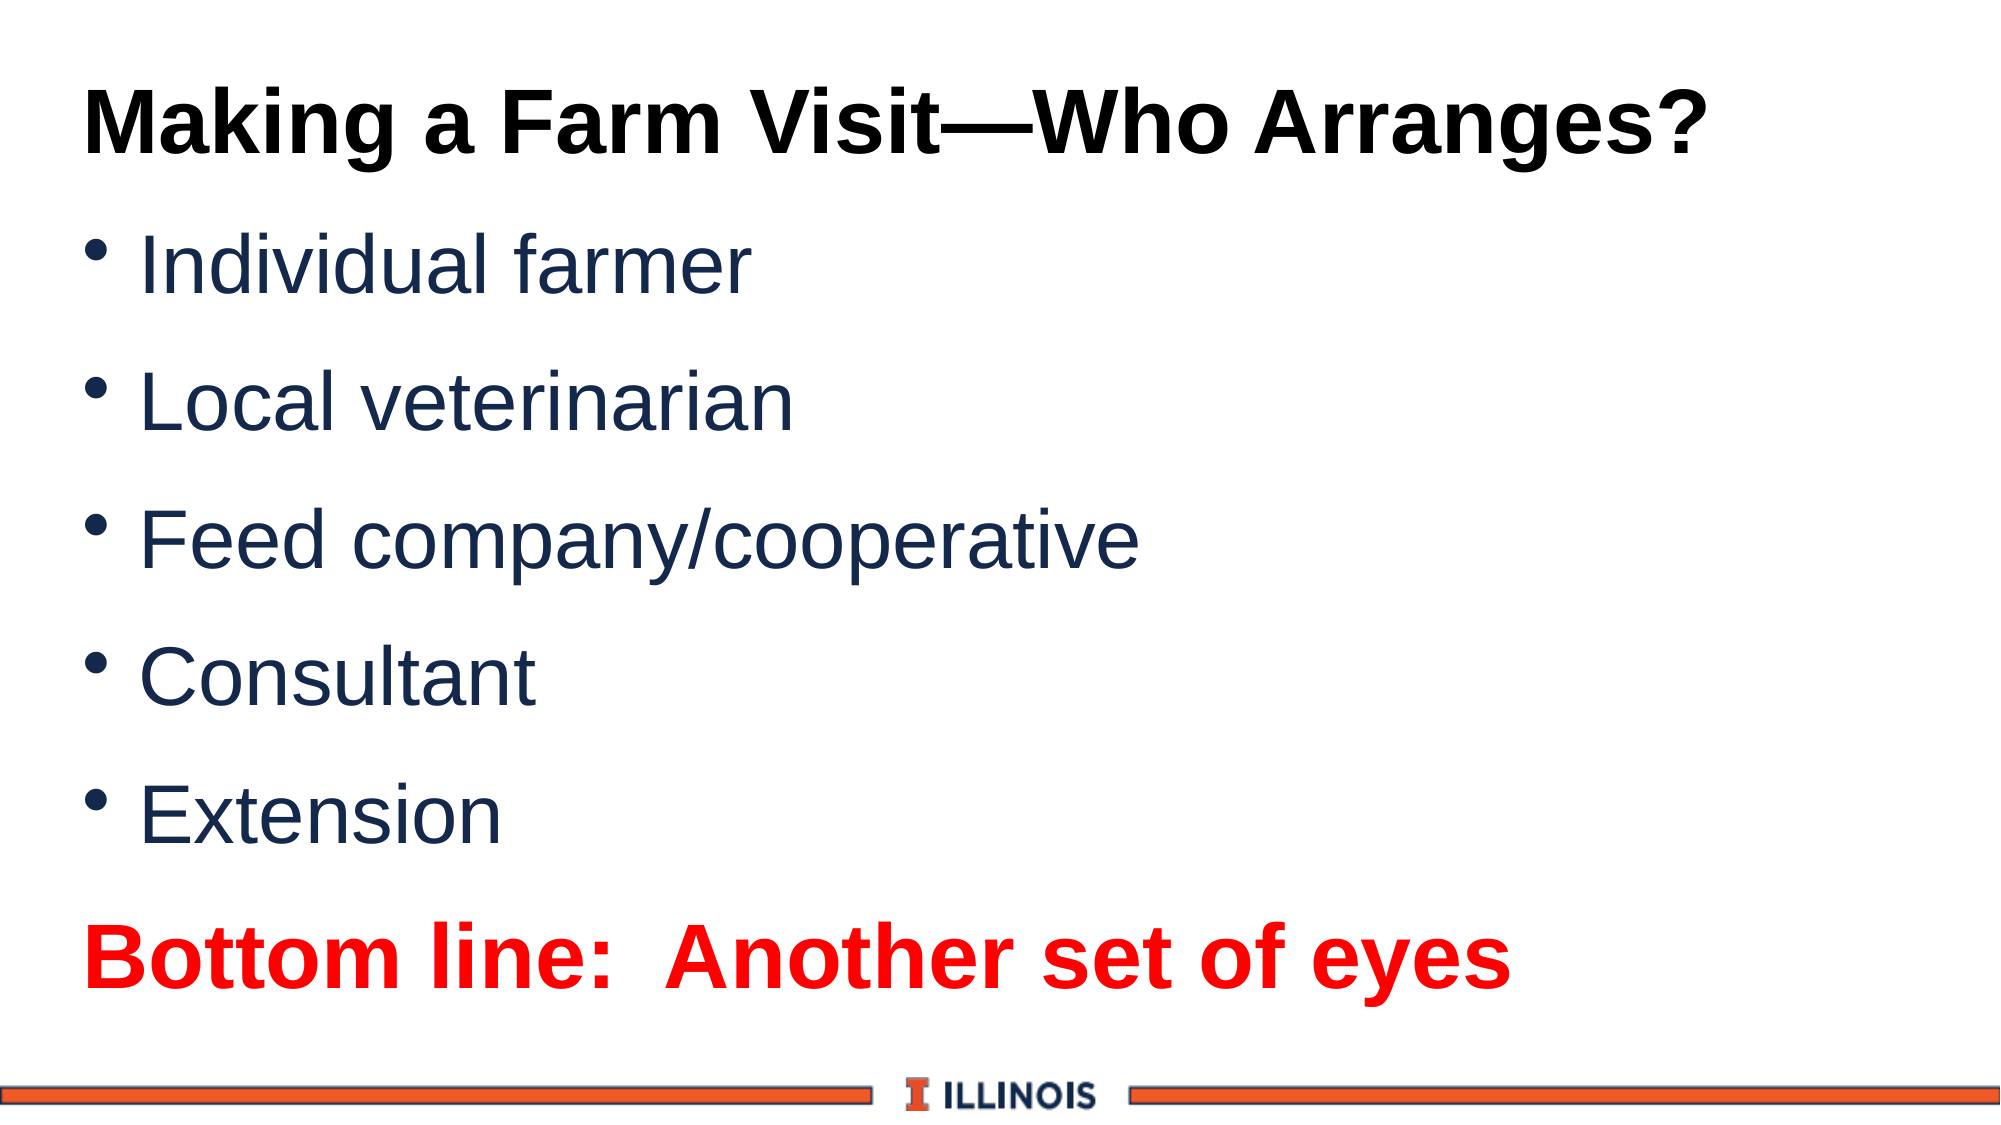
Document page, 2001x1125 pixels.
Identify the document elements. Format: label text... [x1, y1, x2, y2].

title Making a Farm Visit—Who Arranges? [62, 42, 1944, 200]
list Individual farmer Local veterinarian Feed company/cooperative Consultant Extension Bottom line: Another set of eyes [62, 200, 1944, 1014]
